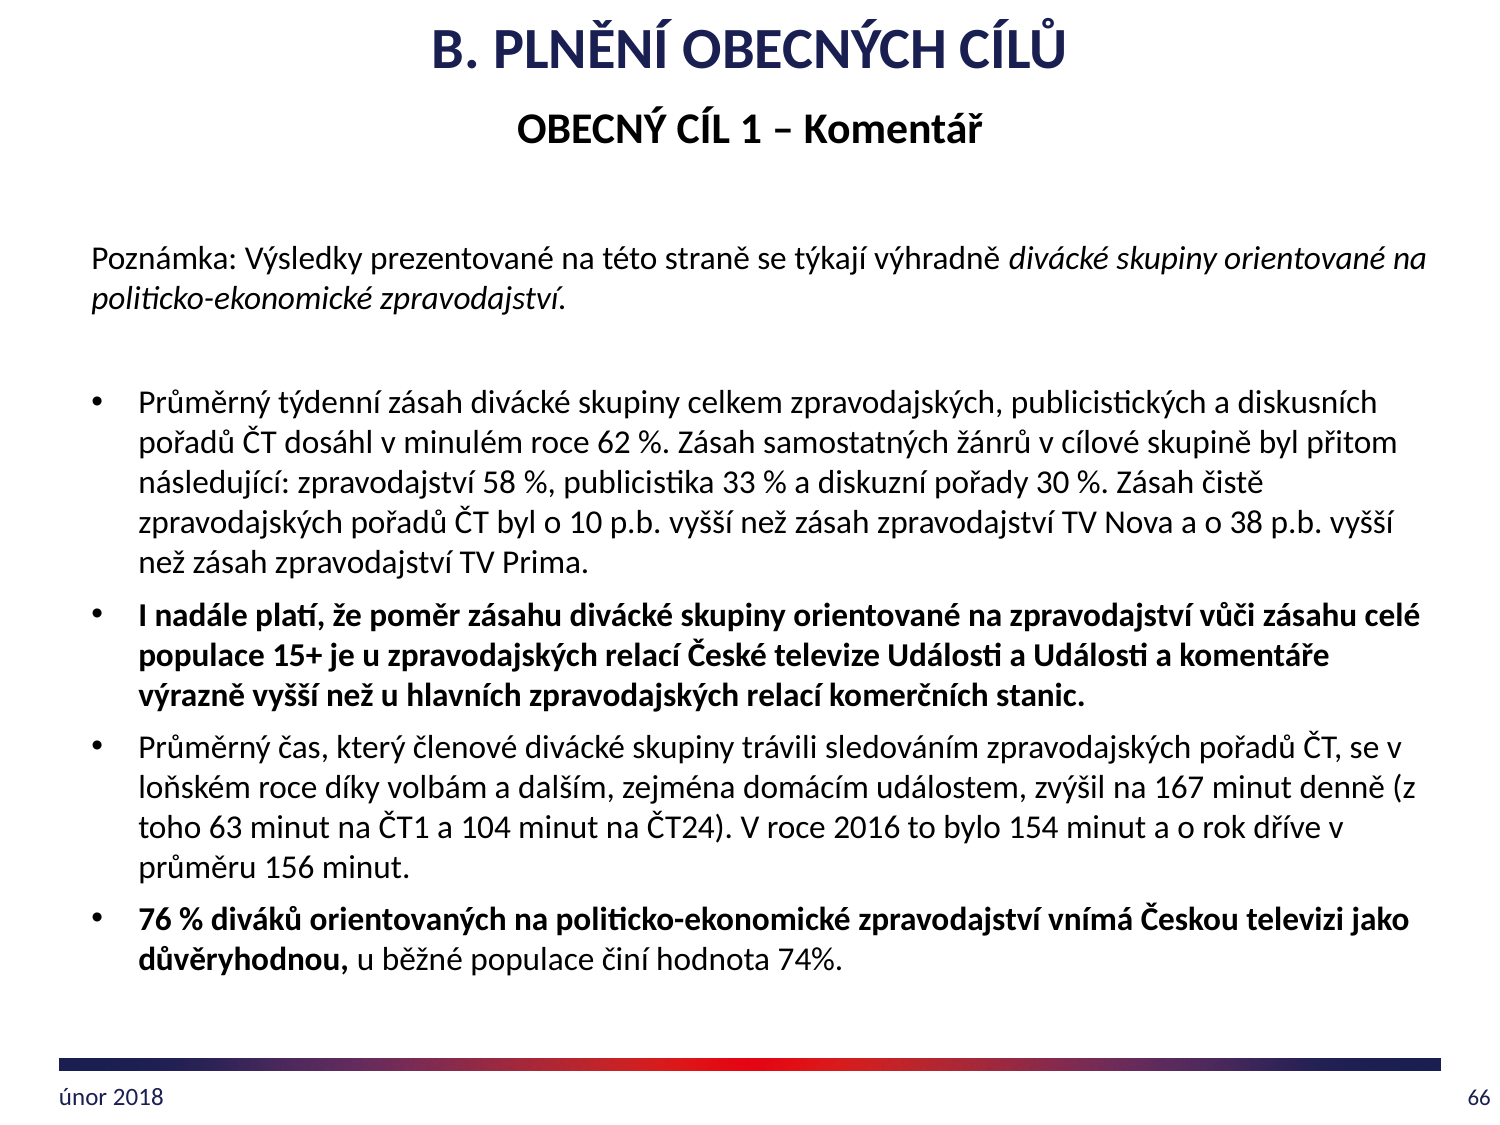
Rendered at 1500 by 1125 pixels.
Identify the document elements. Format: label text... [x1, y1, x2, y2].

text_box B. PLNĚNÍ OBECNÝCH CÍLŮ [0, 7, 1500, 95]
picture [58, 1057, 1442, 1071]
text_box únor 2018 [59, 1078, 471, 1118]
slide_number 66 [1452, 1075, 1500, 1118]
text_box Poznámka: Výsledky prezentované na této straně se týkají výhradně divácké skupiny orientované na politicko-ekonomické zpravodajství. Průměrný týdenní zásah divácké skupiny celkem zpravodajských, publicistických a diskusních pořadů ČT dosáhl v minulém roce 62 %. Zásah samostatných žánrů v cílové skupině byl přitom následující: zpravodajství 58 %, publicistika 33 % a diskuzní pořady 30 %. Zásah čistě zpravodajských pořadů ČT byl o 10 p.b. vyšší než zásah zpravodajství TV Nova a o 38 p.b. vyšší než zásah zpravodajství TV Prima. I nadále platí, že poměr zásahu divácké skupiny orientované na zpravodajství vůči zásahu celé populace 15+ je u zpravodajských relací České televize Události a Události a komentáře výrazně vyšší než u hlavních zpravodajských relací komerčních stanic. Průměrný čas, který členové divácké skupiny trávili sledováním zpravodajských pořadů ČT, se v loňském roce díky volbám a dalším, zejména domácím událostem, zvýšil na 167 minut denně (z toho 63 minut na ČT1 a 104 minut na ČT24). V roce 2016 to bylo 154 minut a o rok dříve v průměru 156 minut. 76 % diváků orientovaných na politicko-ekonomické zpravodajství vnímá Českou televizi jako důvěryhodnou, u běžné populace činí hodnota 74%. [76, 228, 1459, 985]
text_box OBECNÝ CÍL 1 – Komentář [16, 95, 1484, 168]
